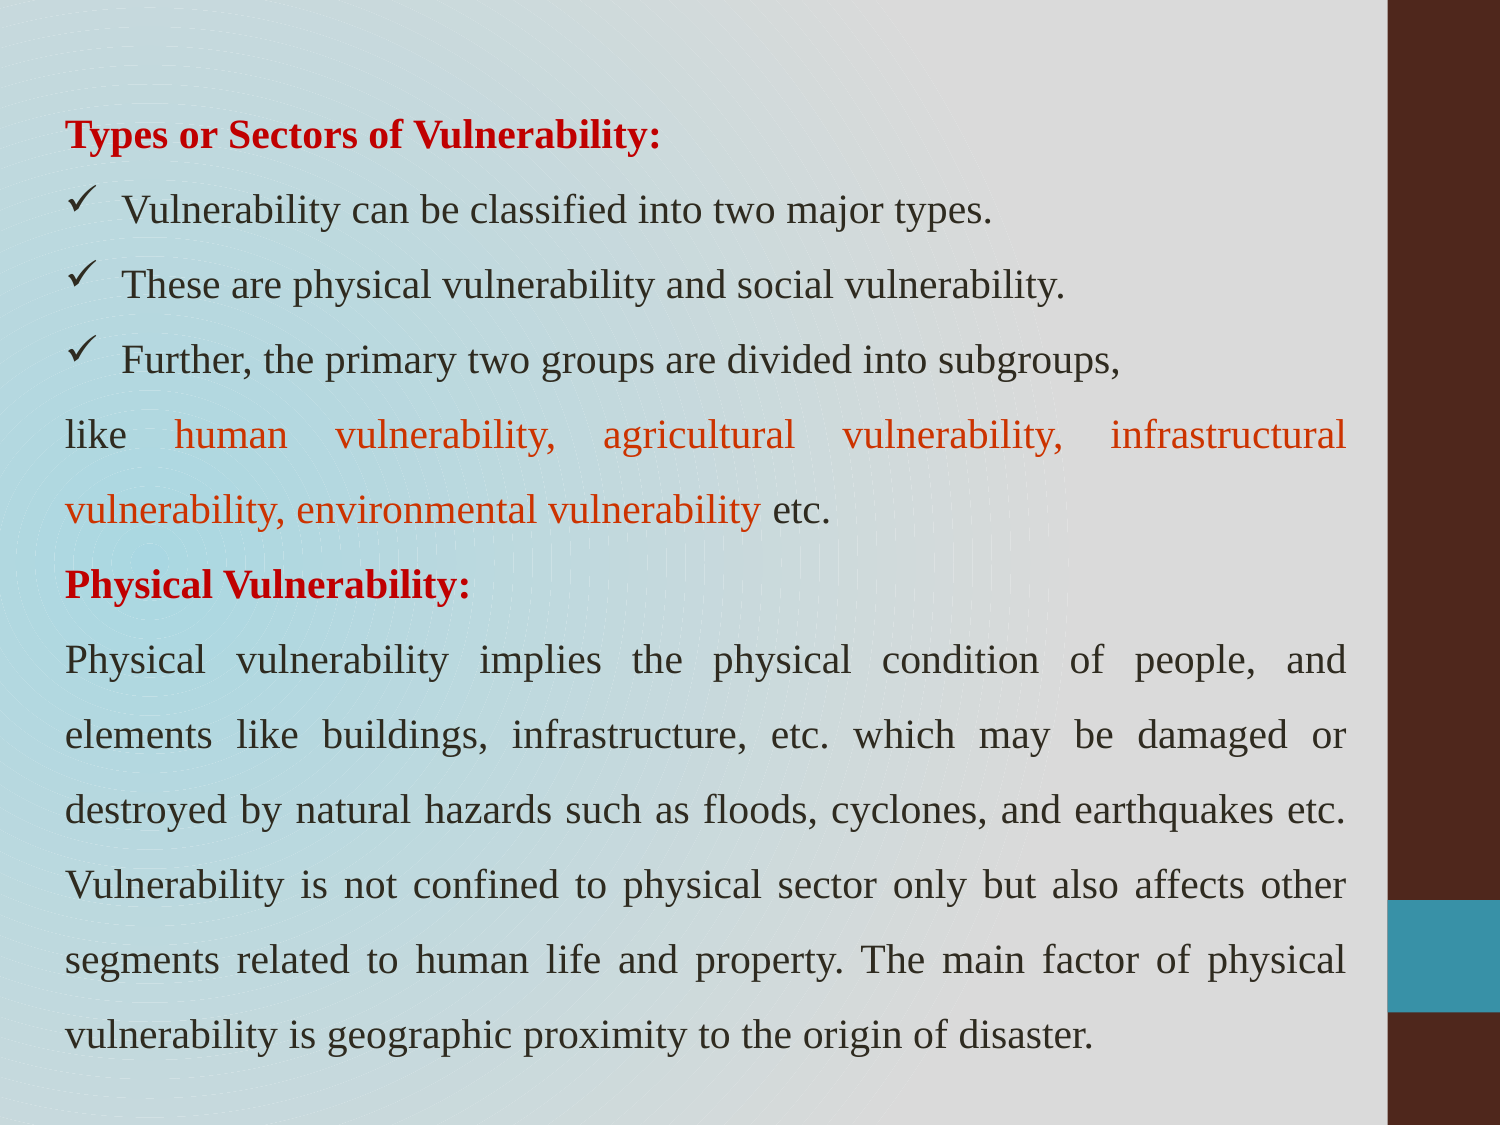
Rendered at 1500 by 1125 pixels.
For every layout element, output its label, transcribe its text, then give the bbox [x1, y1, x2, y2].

text_box Types or Sectors of Vulnerability: Vulnerability can be classified into two major types. These are physical vulnerability and social vulnerability. Further, the primary two groups are divided into subgroups, like human vulnerability, agricultural vulnerability, infrastructural vulnerability, environmental vulnerability etc. Physical Vulnerability: Physical vulnerability implies the physical condition of people, and elements like buildings, infrastructure, etc. which may be damaged or destroyed by natural hazards such as floods, cyclones, and earthquakes etc. Vulnerability is not confined to physical sector only but also affects other segments related to human life and property. The main factor of physical vulnerability is geographic proximity to the origin of disaster. [50, 74, 1363, 1065]
